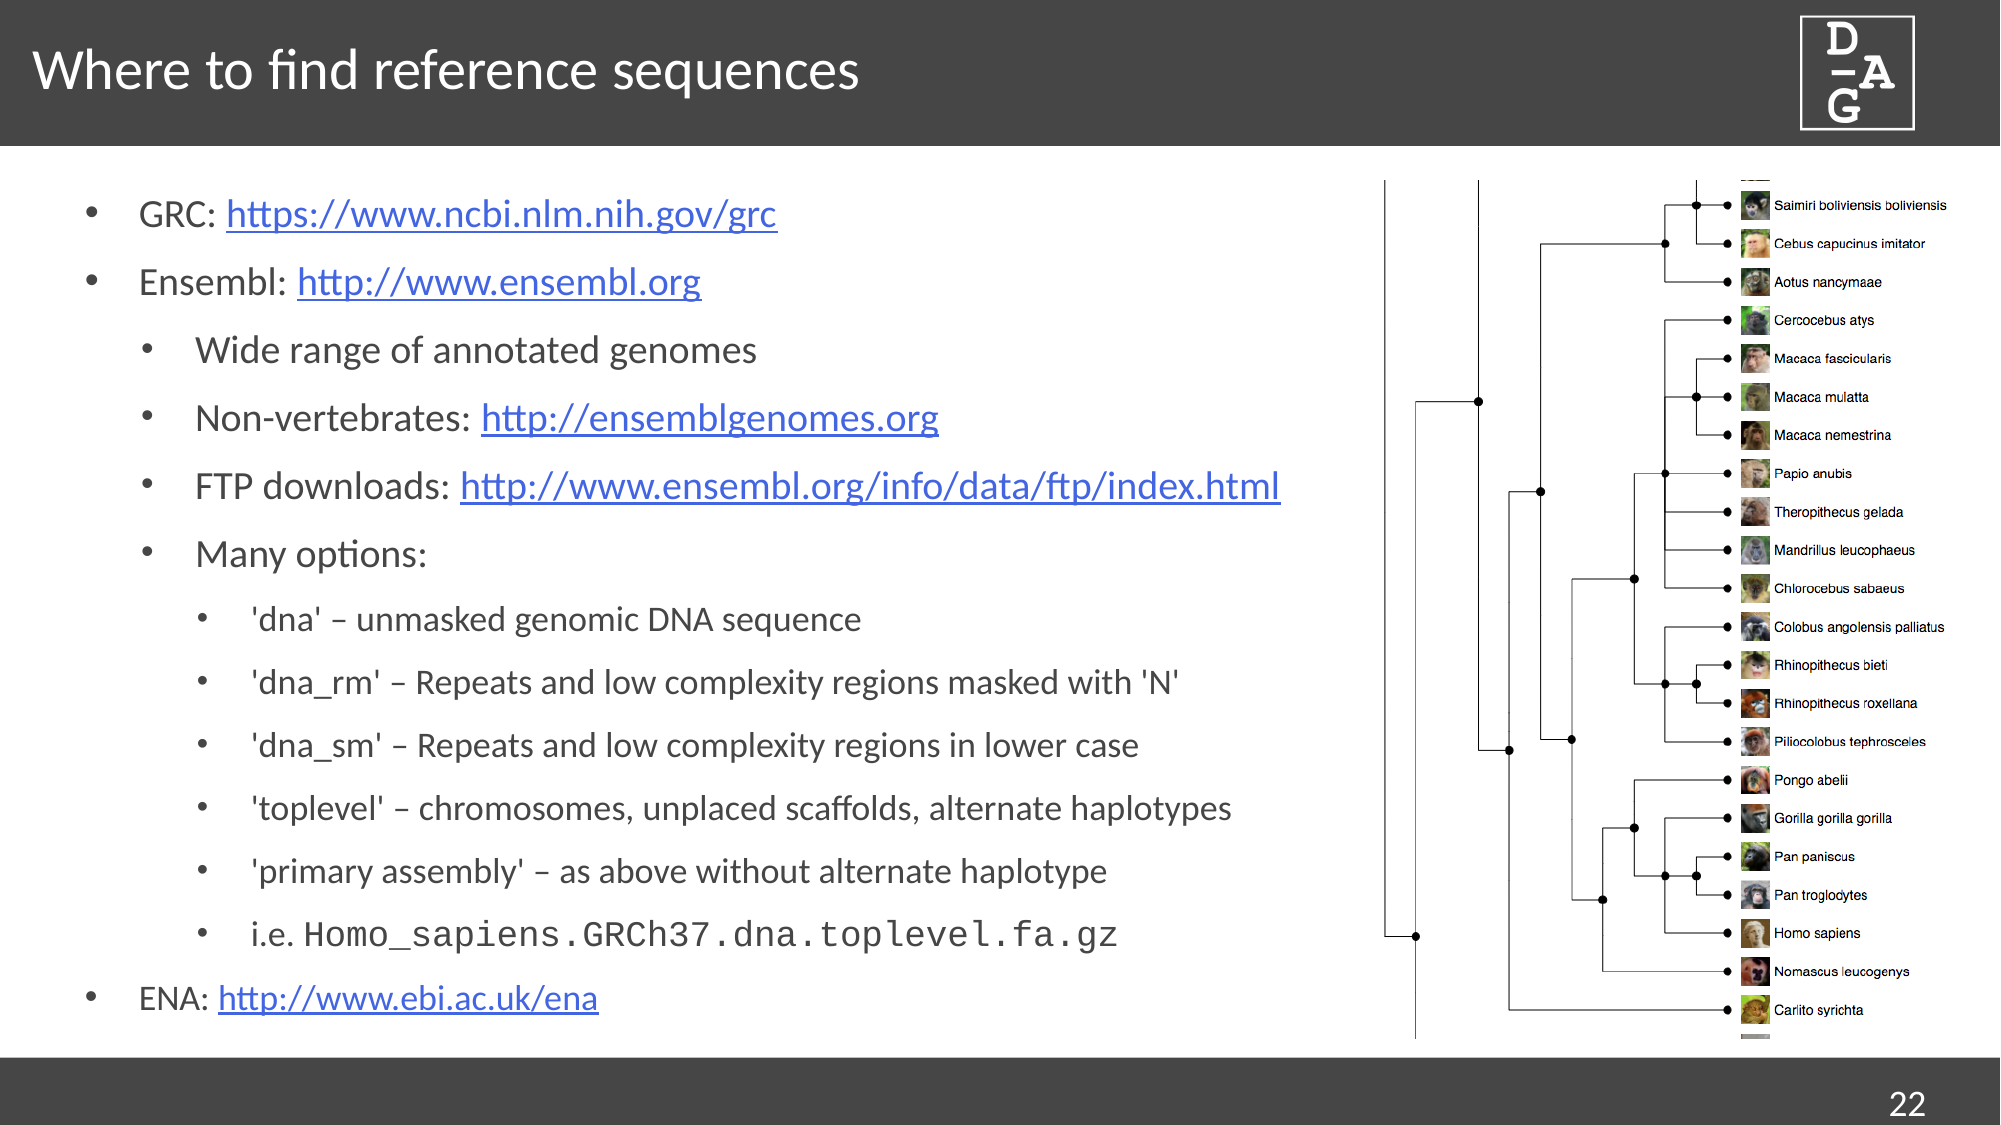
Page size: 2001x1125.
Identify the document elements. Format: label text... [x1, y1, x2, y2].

list GRC: https://www.ncbi.nlm.nih.gov/grc Ensembl: http://www.ensembl.org Wide range of annotated genomes Non-vertebrates: http://ensemblgenomes.org FTP downloads: http://www.ensembl.org/info/data/ftp/index.html Many options: 'dna' – unmasked genomic DNA sequence 'dna_rm' – Repeats and low complexity regions masked with 'N' 'dna_sm' – Repeats and low complexity regions in lower case 'toplevel' – chromosomes, unplaced scaffolds, alternate haplotypes 'primary assembly' – as above without alternate haplotype i.e. Homo_sapiens.GRCh37.dna.toplevel.fa.gz ENA: http://www.ebi.ac.uk/ena [84, 180, 1371, 1031]
slide_number 22 [1873, 1071, 1980, 1109]
title Where to find reference sequences [32, 24, 1760, 122]
picture [1800, 15, 1916, 131]
picture [1371, 180, 1967, 1039]
